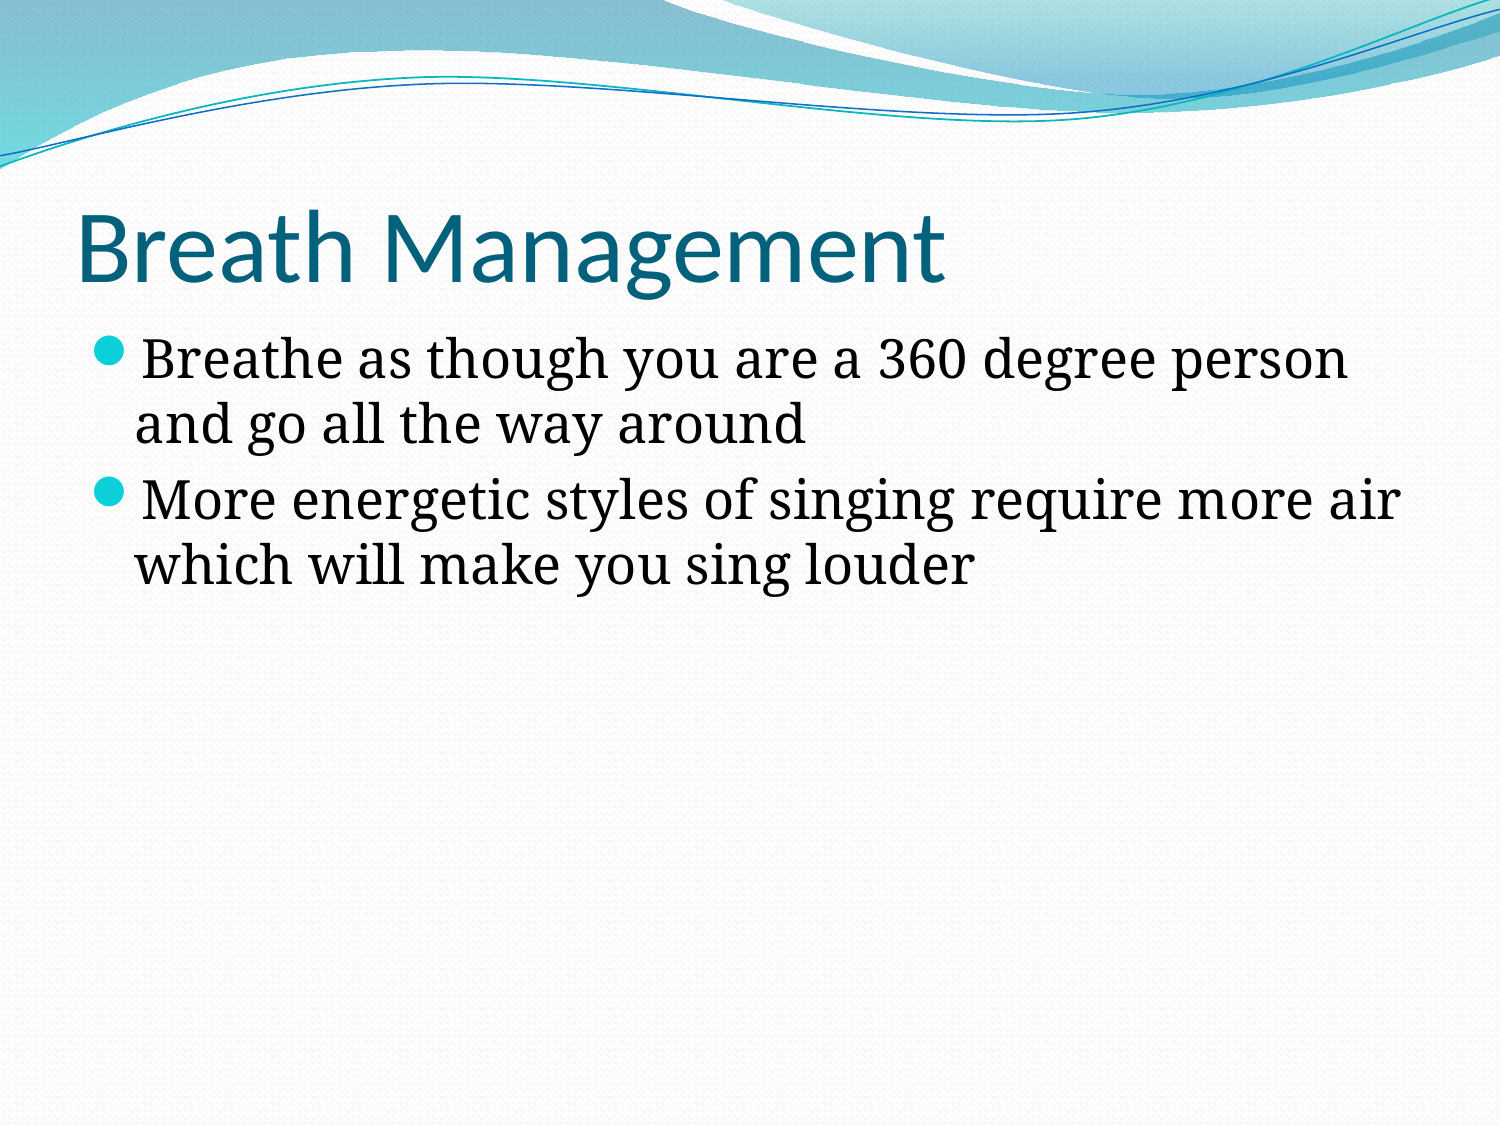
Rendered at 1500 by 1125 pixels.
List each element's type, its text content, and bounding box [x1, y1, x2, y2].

title Breath Management [75, 115, 1425, 303]
list Breathe as though you are a 360 degree person and go all the way around More energetic styles of singing require more air which will make you sing louder [75, 317, 1425, 1038]
